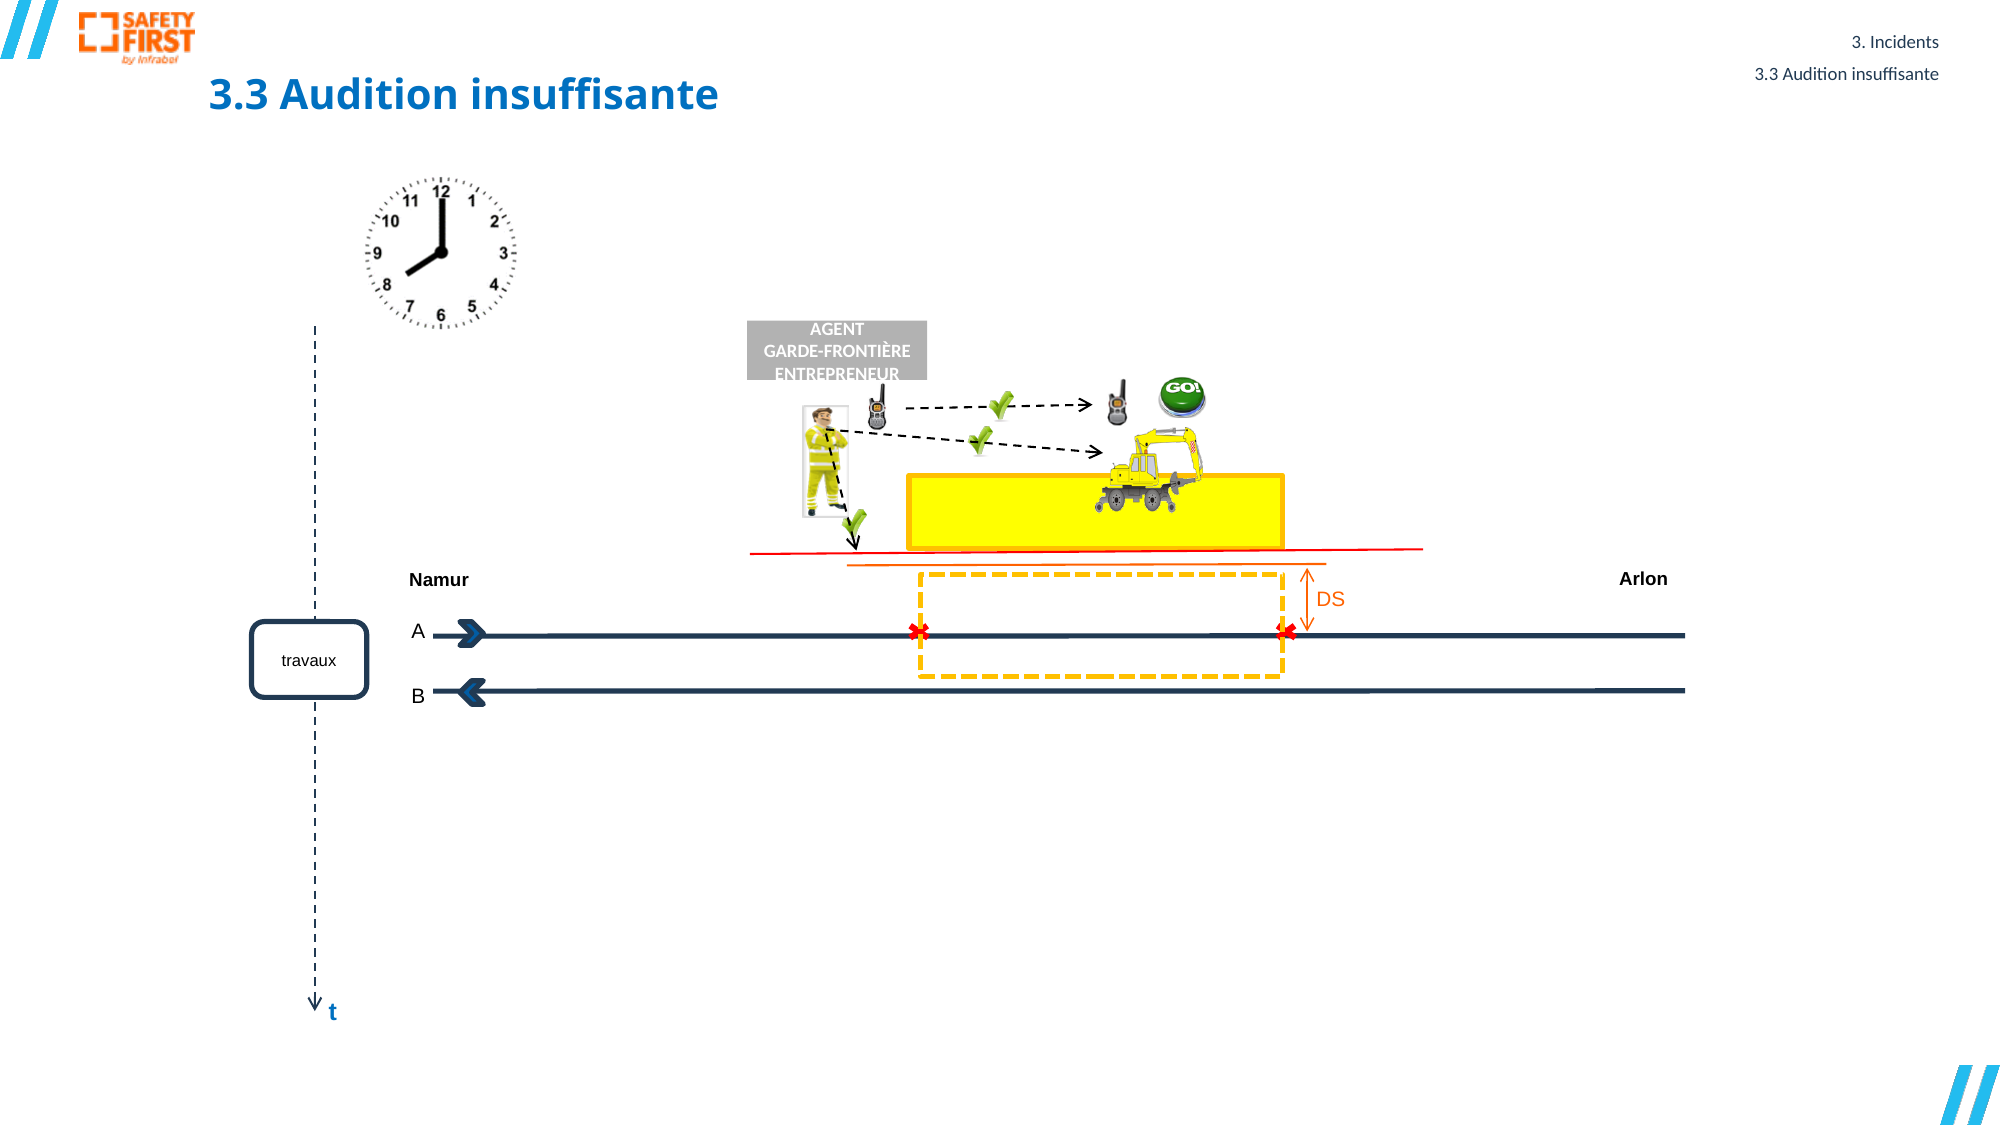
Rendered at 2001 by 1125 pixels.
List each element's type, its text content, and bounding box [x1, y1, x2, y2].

picture [79, 12, 195, 65]
picture [0, 0, 59, 59]
picture [1940, 1065, 2000, 1125]
text_box 3.3 Audition insuffisante [208, 67, 1532, 151]
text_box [251, 173, 1721, 1034]
list 3. Incidents 3.3 Audition insuffisante [1496, 25, 1954, 85]
